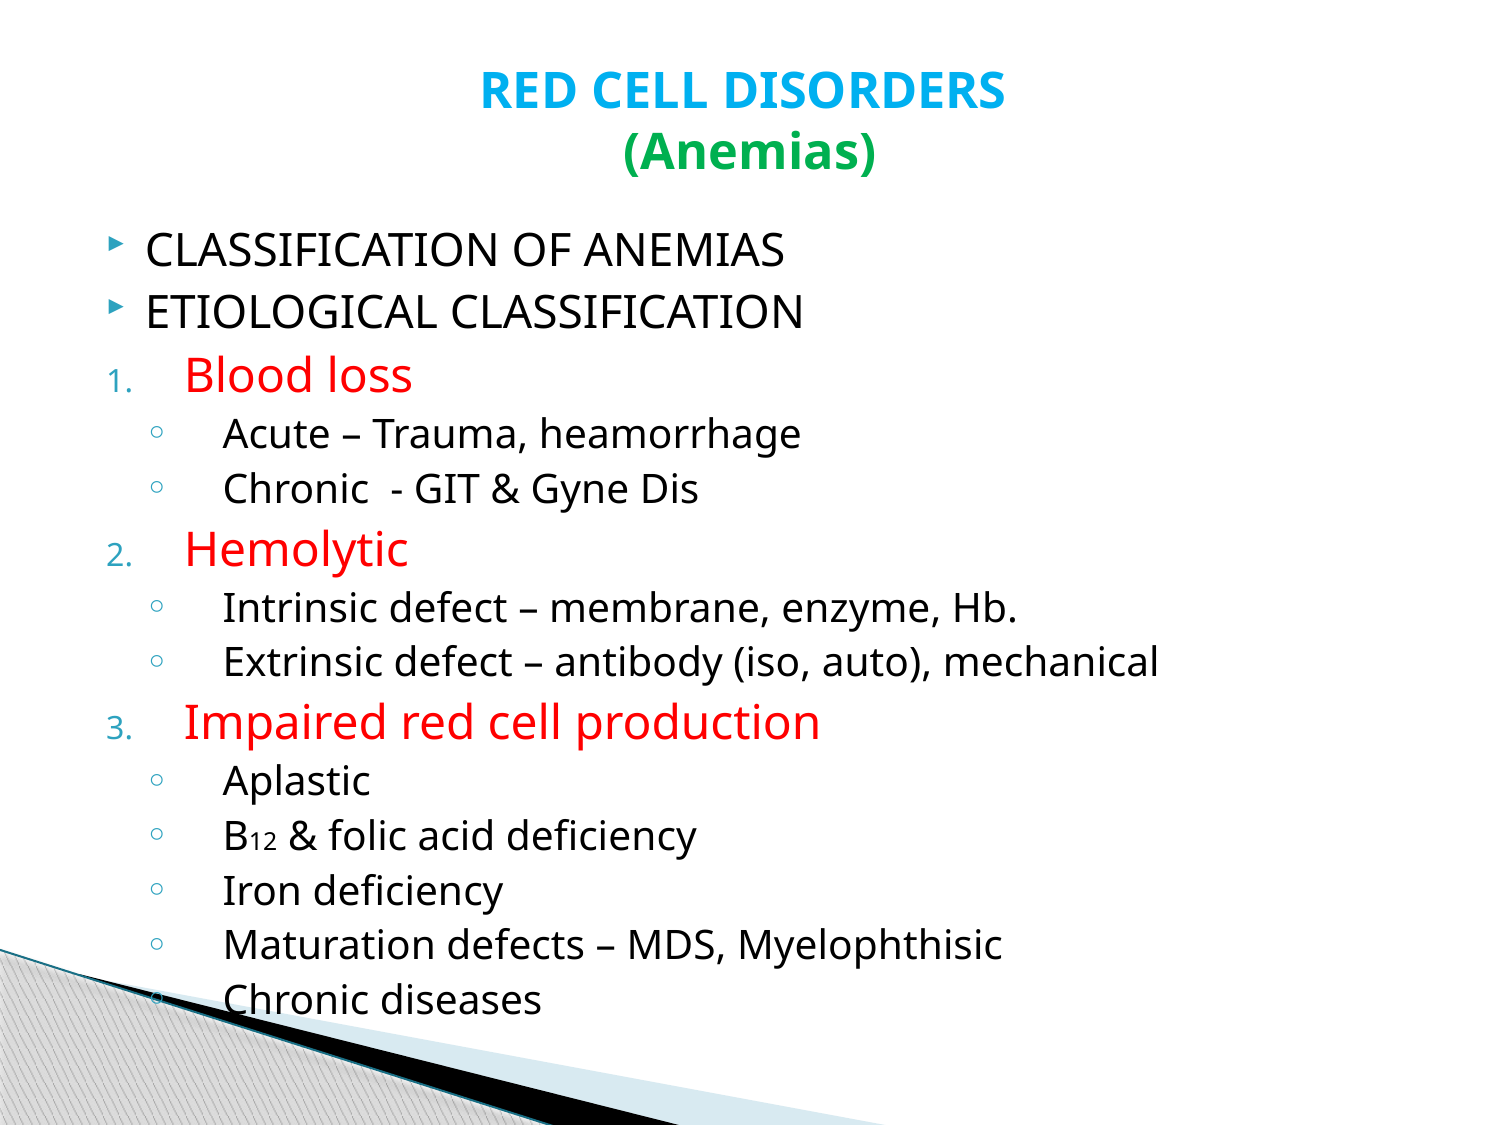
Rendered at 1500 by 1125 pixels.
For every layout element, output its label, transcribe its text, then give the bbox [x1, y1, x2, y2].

title RED CELL DISORDERS (Anemias) [75, 50, 1425, 188]
list CLASSIFICATION OF ANEMIAS ETIOLOGICAL CLASSIFICATION Blood loss Acute – Trauma, heamorrhage Chronic - GIT & Gyne Dis Hemolytic Intrinsic defect – membrane, enzyme, Hb. Extrinsic defect – antibody (iso, auto), mechanical Impaired red cell production Aplastic B12 & folic acid deficiency Iron deficiency Maturation defects – MDS, Myelophthisic Chronic diseases [75, 212, 1425, 1038]
